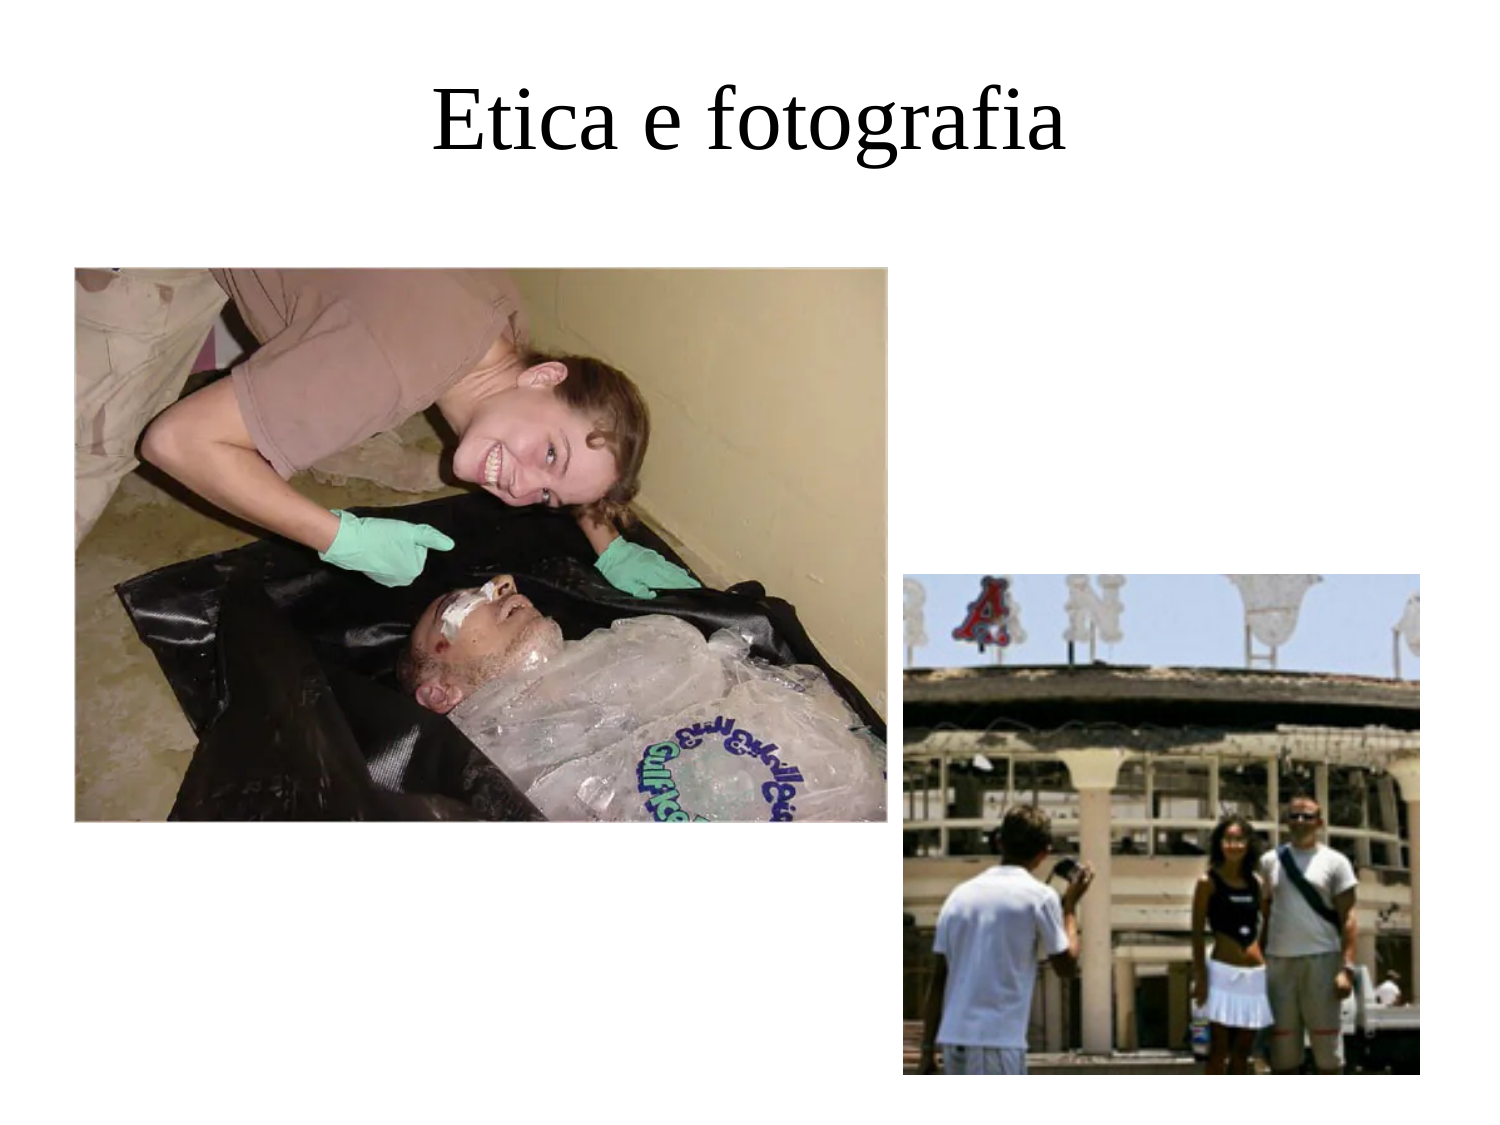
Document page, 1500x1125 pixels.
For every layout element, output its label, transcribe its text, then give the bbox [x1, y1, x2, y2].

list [903, 573, 1420, 1075]
title Etica e fotografia [112, 19, 1388, 207]
picture [74, 266, 888, 823]
